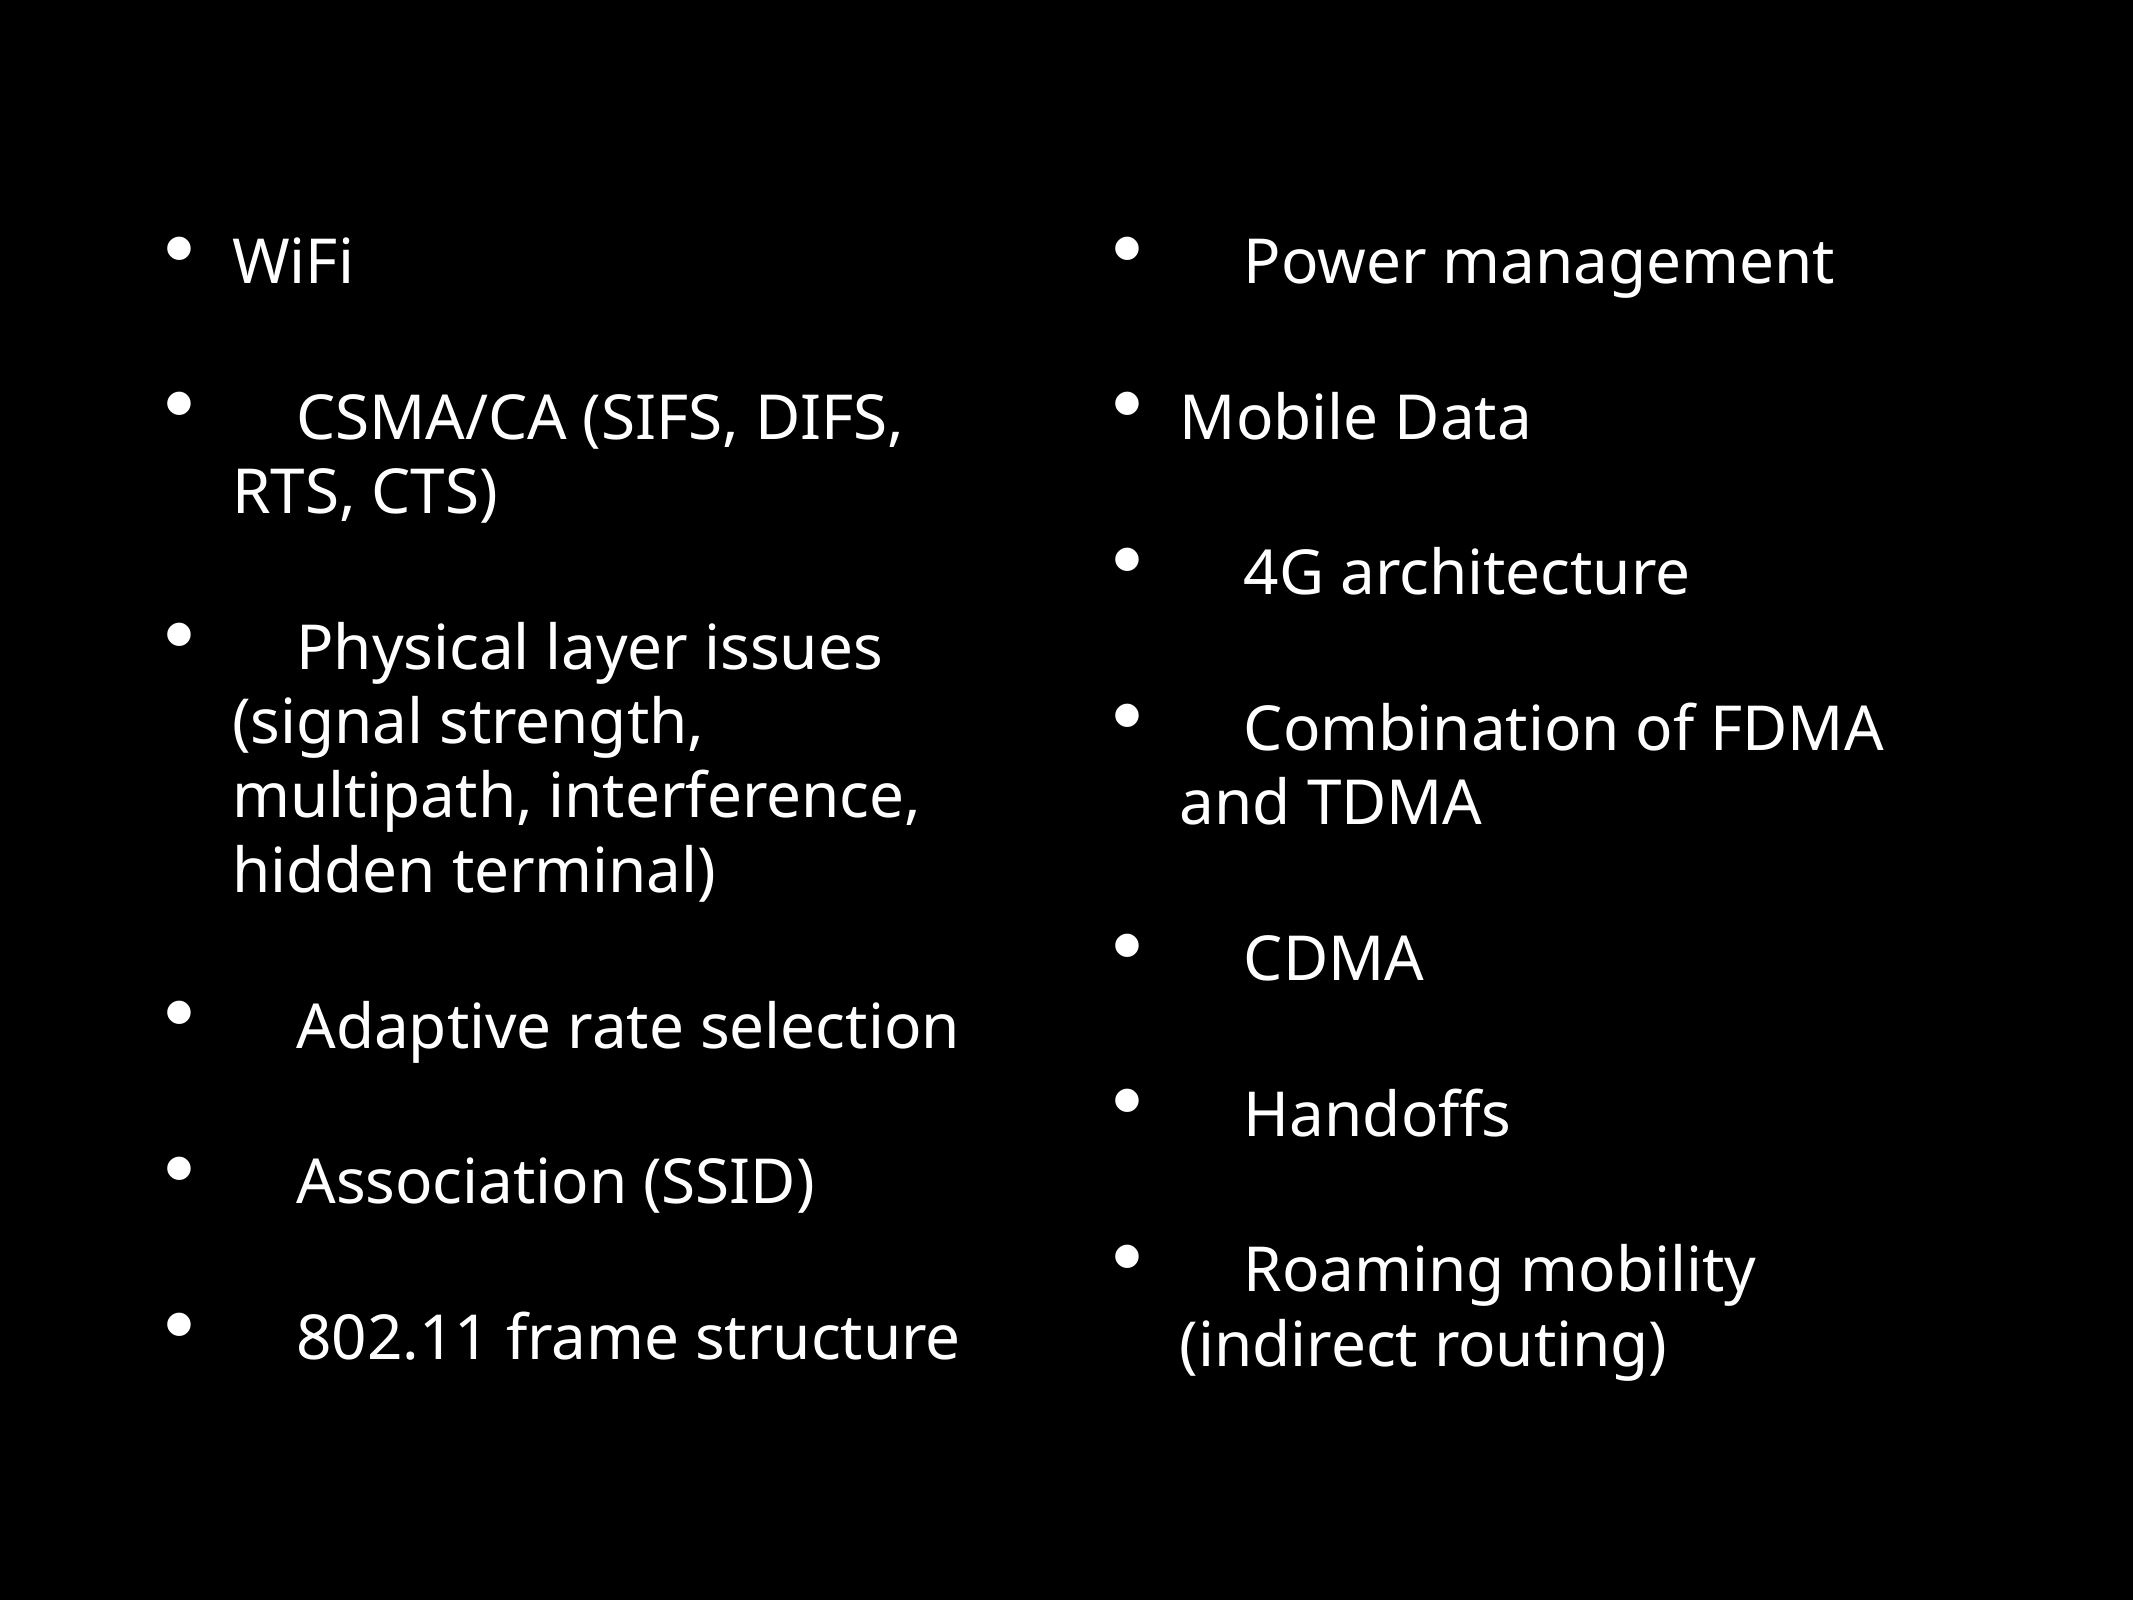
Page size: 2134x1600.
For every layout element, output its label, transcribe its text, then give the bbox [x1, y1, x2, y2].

list WiFi CSMA/CA (SIFS, DIFS, RTS, CTS) Physical layer issues (signal strength, multipath, interference, hidden terminal) Adaptive rate selection Association (SSID) 802.11 frame structure Power management Mobile Data 4G architecture Combination of FDMA and TDMA CDMA Handoffs Roaming mobility (indirect routing) [155, 207, 1978, 1393]
